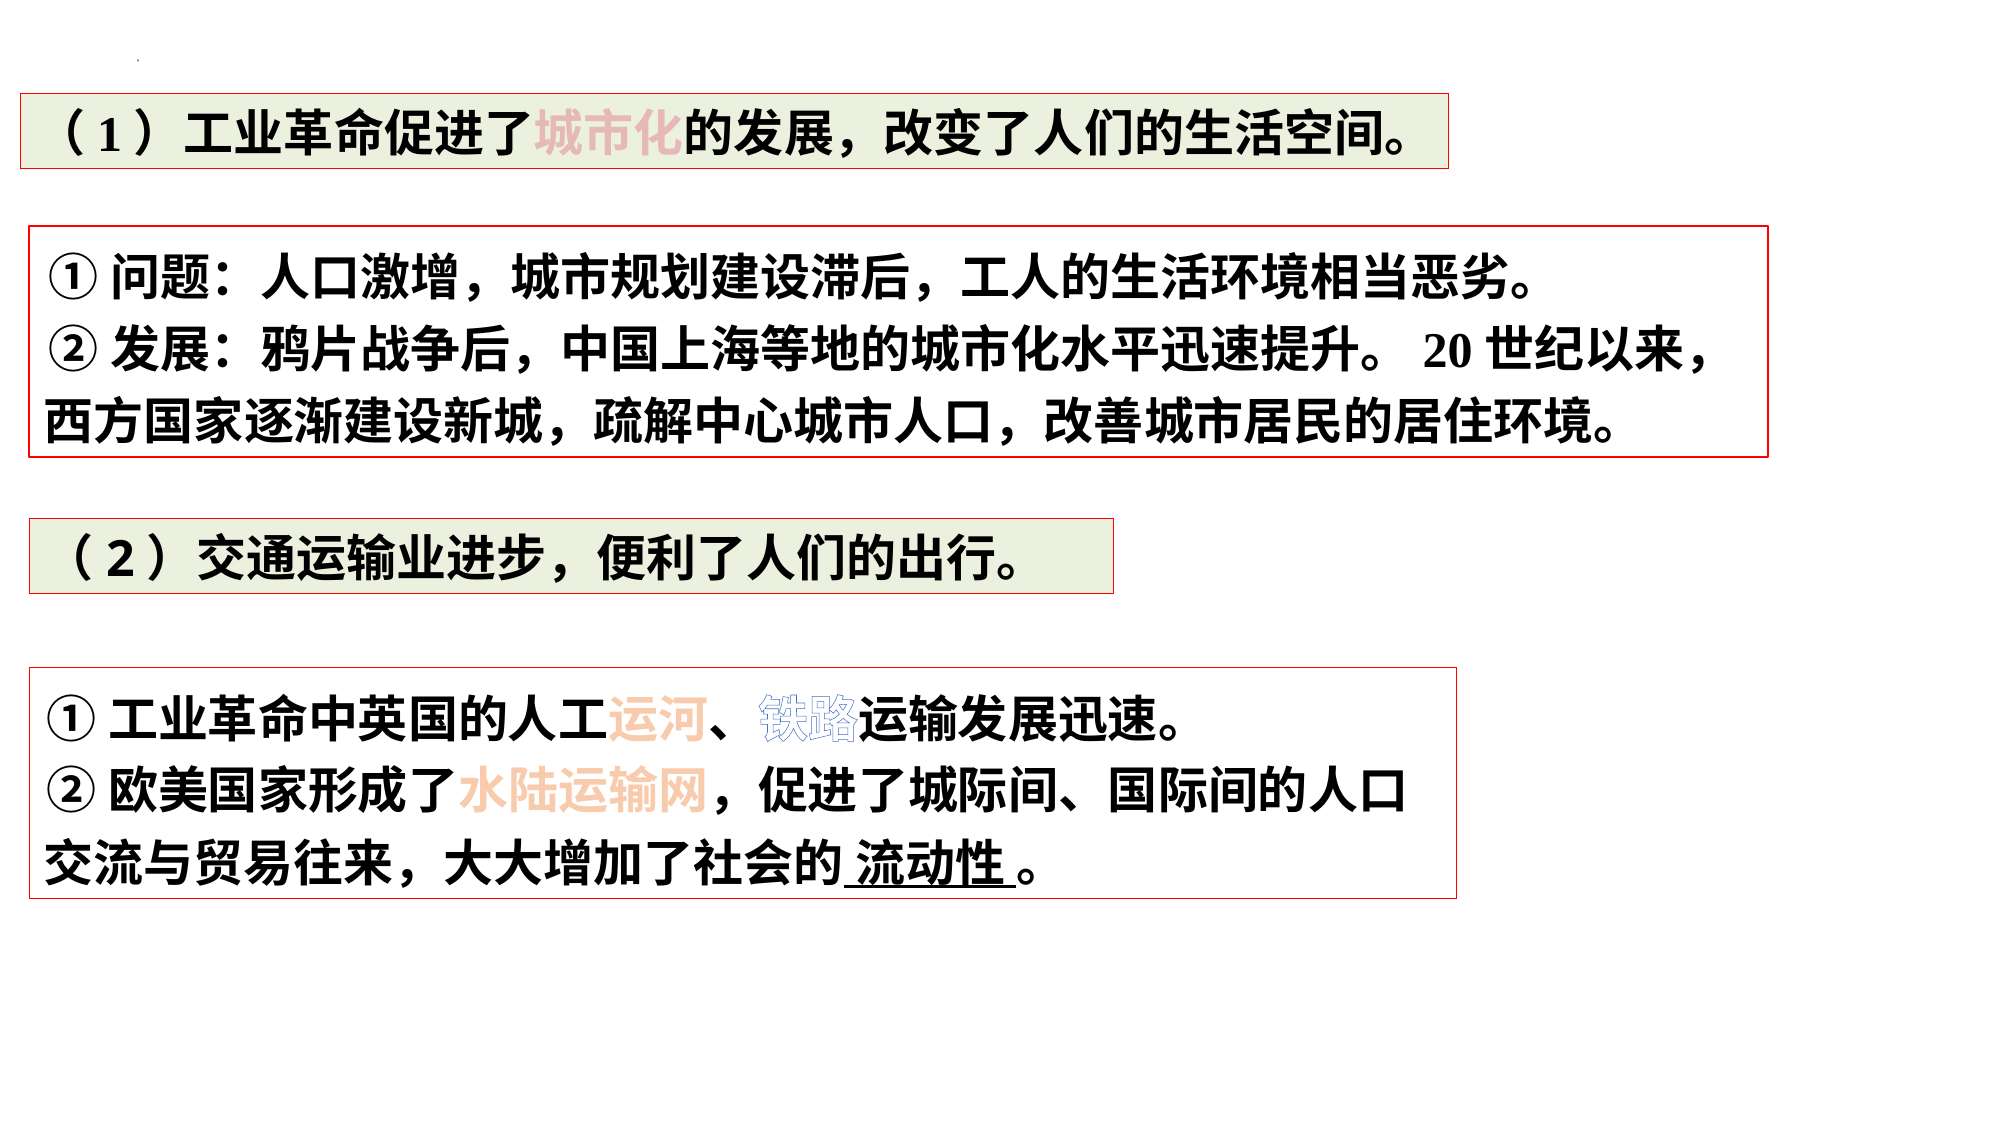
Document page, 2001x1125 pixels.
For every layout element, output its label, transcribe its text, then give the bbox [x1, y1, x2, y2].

text_box ①工业革命中英国的人工运河、铁路运输发展迅速。 ②欧美国家形成了水陆运输网，促进了城际间、国际间的人口交流与贸易往来，大大增加了社会的 流动性 。 [29, 667, 1457, 899]
text_box （1）工业革命促进了城市化的发展，改变了人们的生活空间。 [20, 93, 1449, 169]
text_box （2）交通运输业进步，便利了人们的出行。 [29, 518, 1114, 594]
text_box ①问题：人口激增，城市规划建设滞后，工人的生活环境相当恶劣。 ②发展：鸦片战争后，中国上海等地的城市化水平迅速提升。20世纪以来，西方国家逐渐建设新城，疏解中心城市人口，改善城市居民的居住环境。 [29, 226, 1769, 457]
